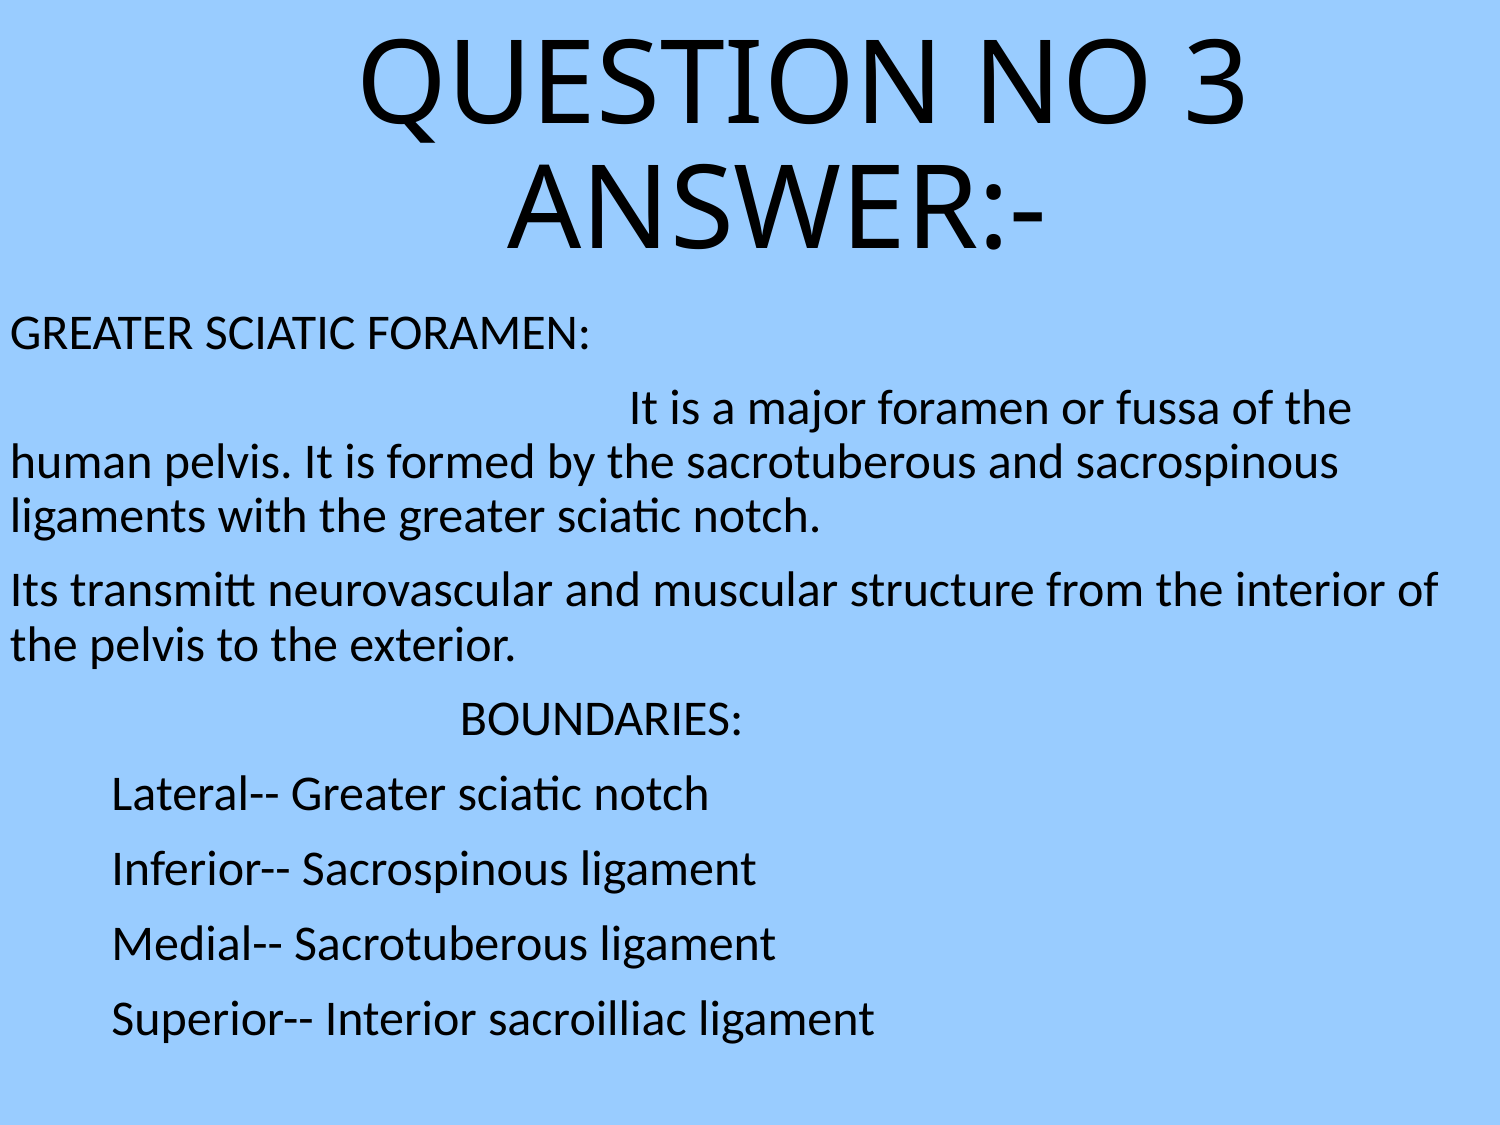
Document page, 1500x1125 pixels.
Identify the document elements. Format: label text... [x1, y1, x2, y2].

list GREATER SCIATIC FORAMEN: It is a major foramen or fussa of the human pelvis. It is formed by the sacrotuberous and sacrospinous ligaments with the greater sciatic notch. Its transmitt neurovascular and muscular structure from the interior of the pelvis to the exterior. BOUNDARIES: Lateral-- Greater sciatic notch Inferior-- Sacrospinous ligament Medial-- Sacrotuberous ligament Superior-- Interior sacroilliac ligament [0, 298, 1500, 1125]
title QUESTION NO 3 ANSWER:- [38, 13, 1457, 282]
